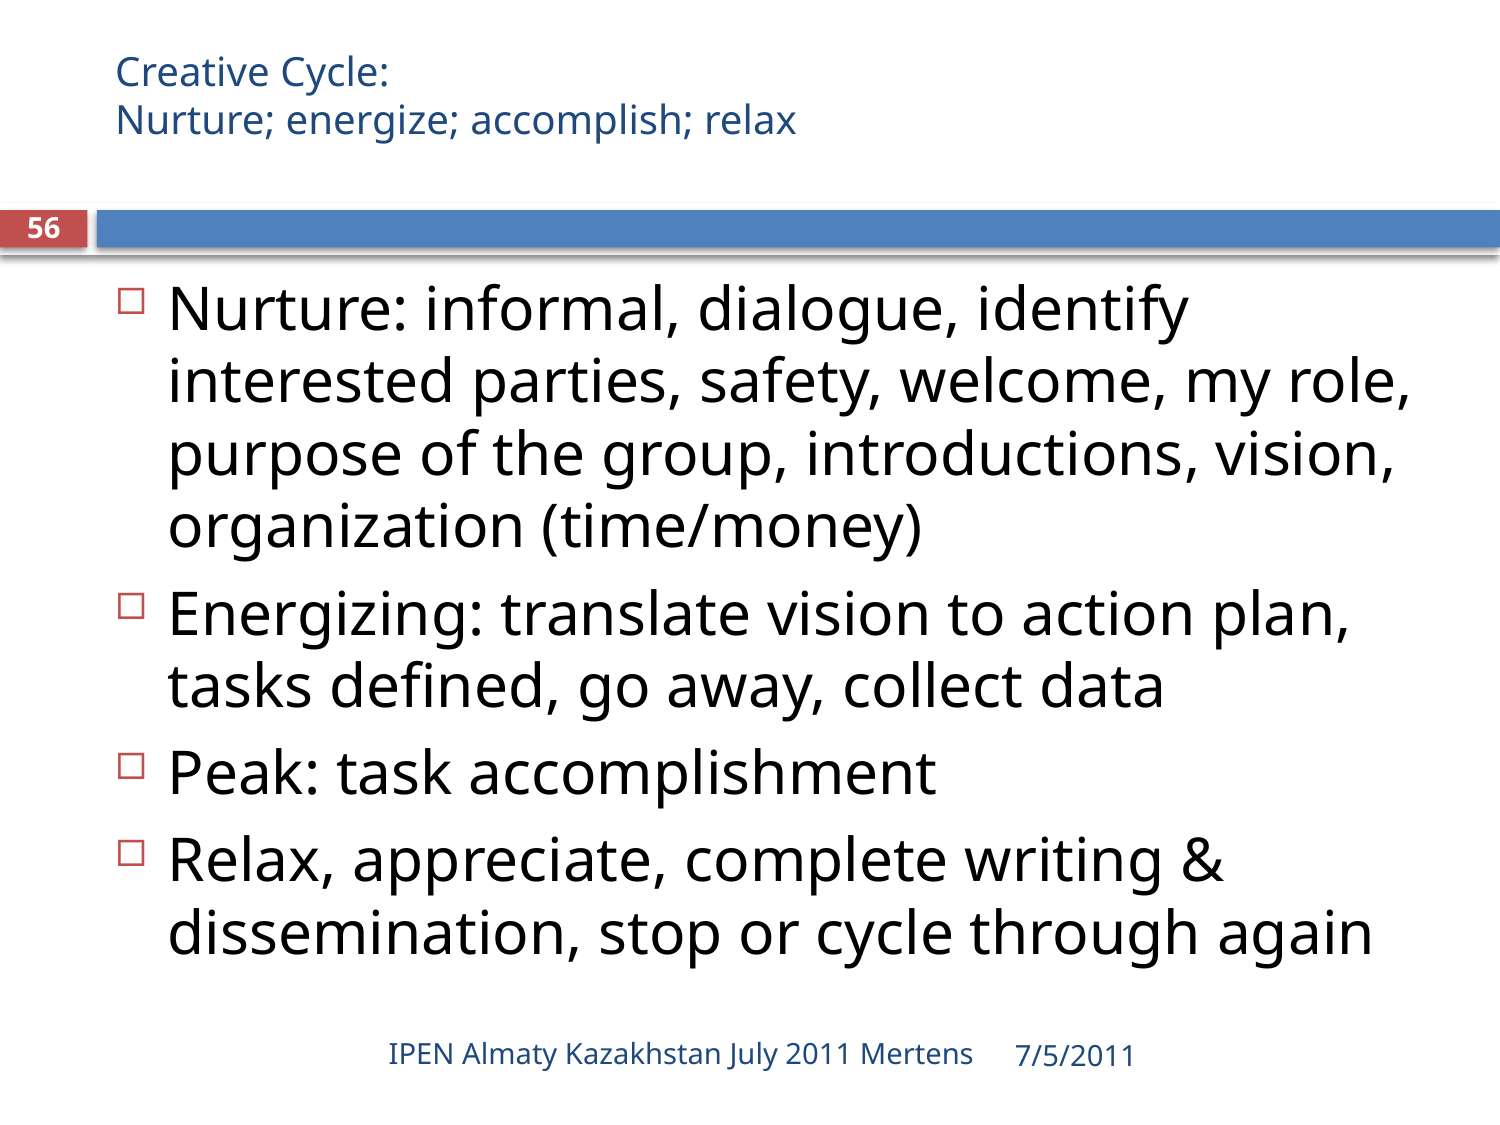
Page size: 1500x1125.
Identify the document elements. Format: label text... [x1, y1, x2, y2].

list Nurture: informal, dialogue, identify interested parties, safety, welcome, my role, purpose of the group, introductions, vision, organization (time/money) Energizing: translate vision to action plan, tasks defined, go away, collect data Peak: task accomplishment Relax, appreciate, complete writing & dissemination, stop or cycle through again [100, 262, 1438, 1000]
slide_number 56 [0, 208, 88, 249]
title Creative Cycle: Nurture; energize; accomplish; relax [100, 37, 1438, 200]
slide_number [999, 1025, 1438, 1085]
footer IPEN Almaty Kazakhstan July 2011 Mertens [99, 1024, 990, 1085]
